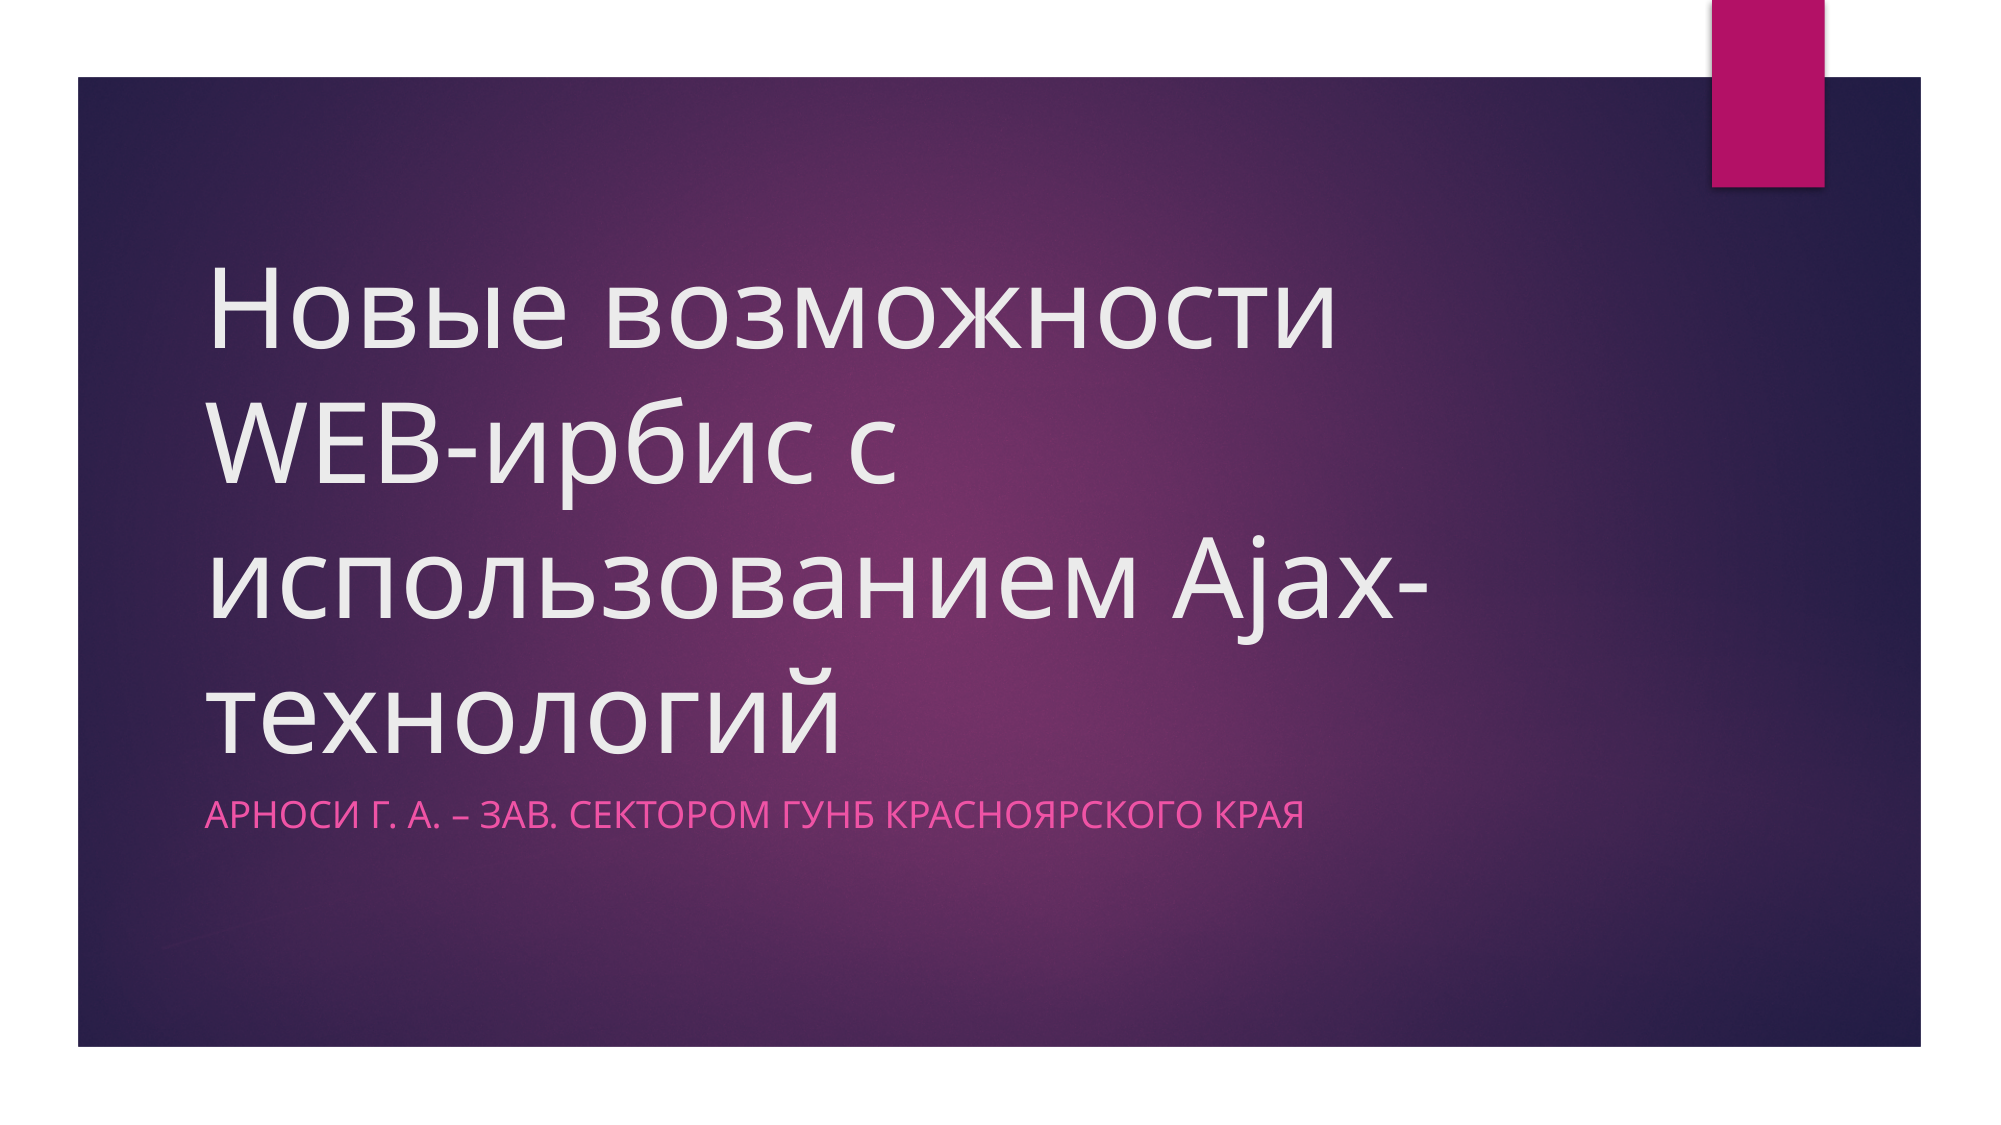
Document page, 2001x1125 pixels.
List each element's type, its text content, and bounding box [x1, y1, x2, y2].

title Новые возможности WEB-ирбис с использованием Ajax-технологий [189, 344, 1638, 783]
subtitle Арноси Г. а. – зав. сектором ГУНБ Красноярского края [189, 783, 1638, 926]
